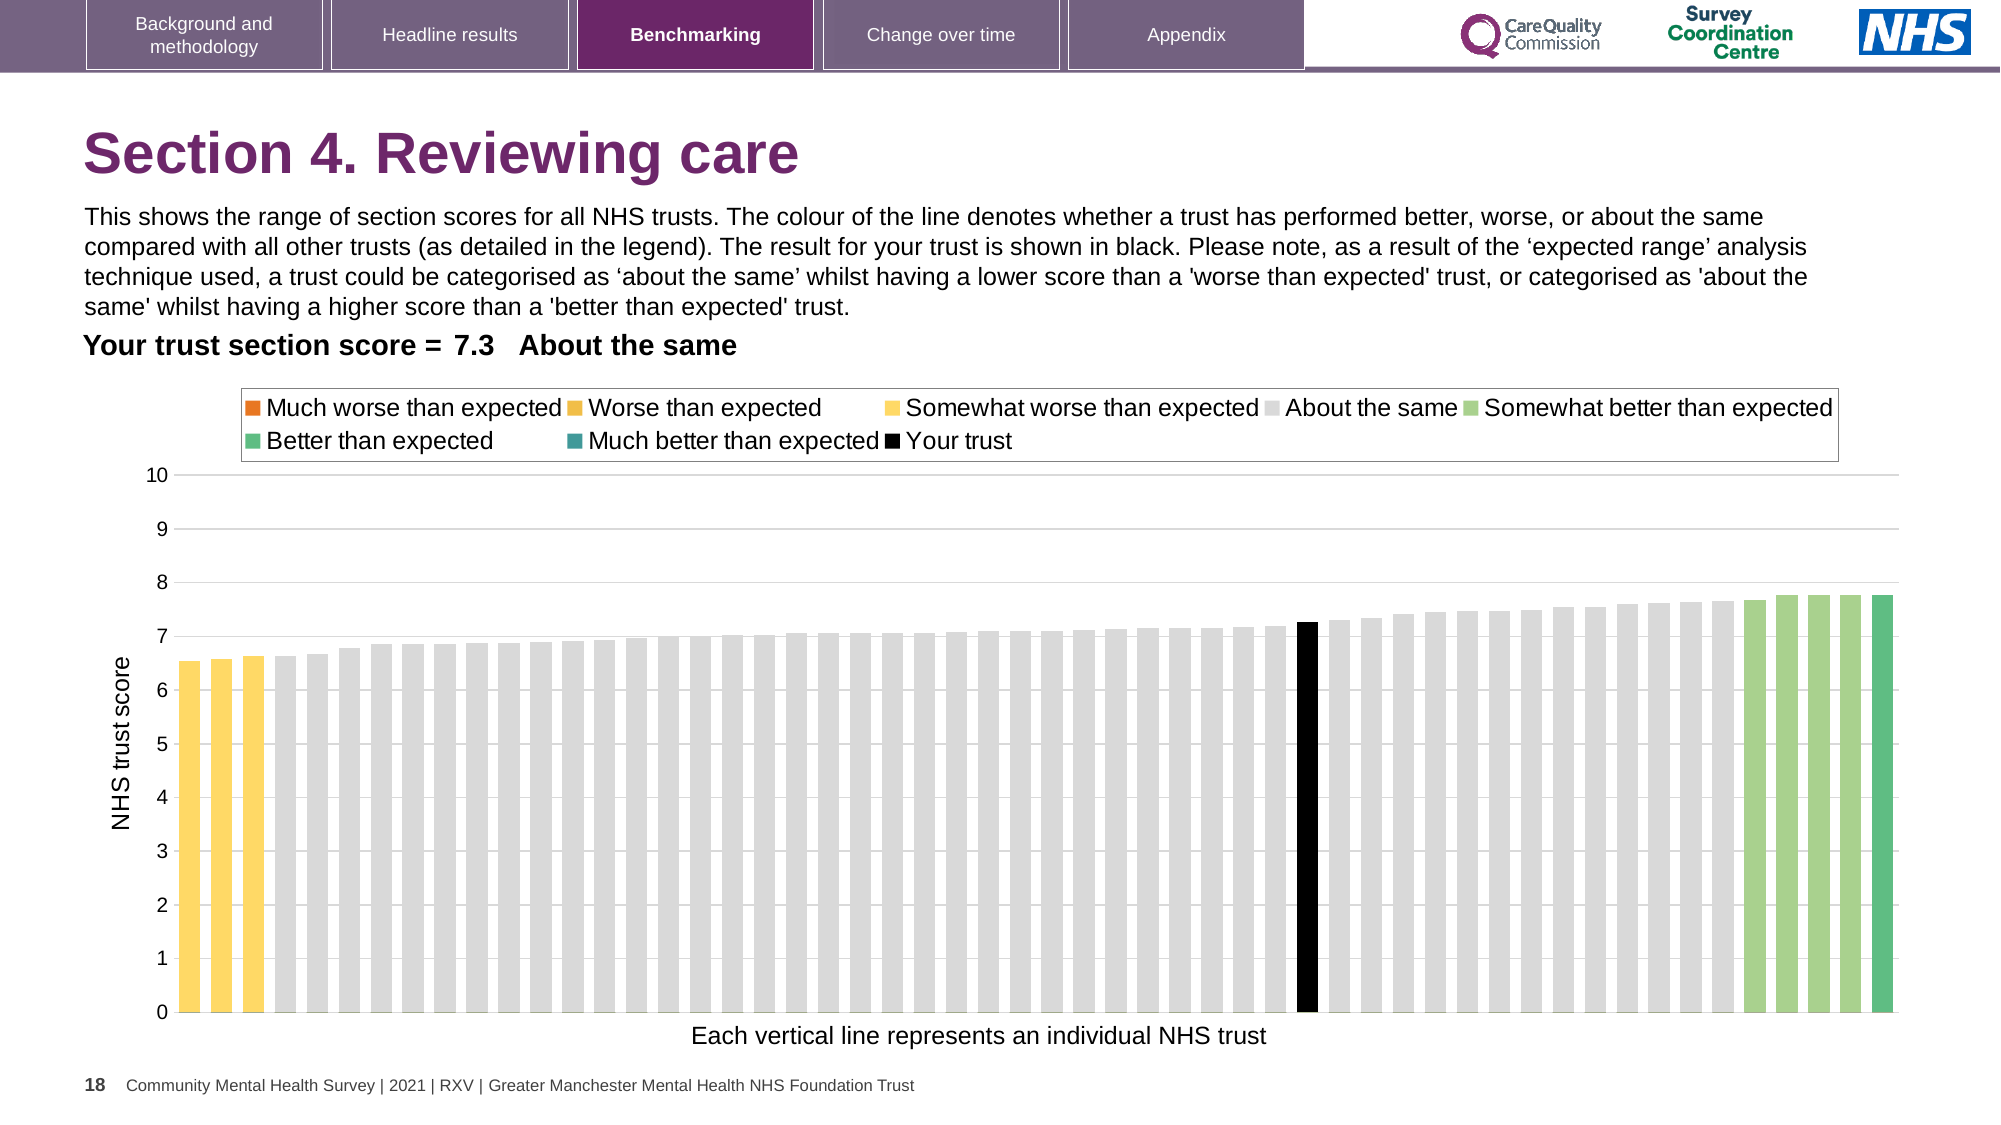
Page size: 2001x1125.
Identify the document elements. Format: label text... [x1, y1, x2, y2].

chart [99, 369, 1923, 1036]
text_box This shows the range of section scores for all NHS trusts. The colour of the line denotes whether a trust has performed better, worse, or about the same compared with all other trusts (as detailed in the legend). The result for your trust is shown in black. Please note, as a result of the ‘expected range’ analysis technique used, a trust could be categorised as ‘about the same’ whilst having a lower score than a 'worse than expected' trust, or categorised as 'about the same' whilst having a higher score than a 'better than expected' trust. [69, 192, 1890, 328]
text_box Each vertical line represents an individual NHS trust [676, 1036, 1283, 1058]
table_header 7.3 [448, 323, 518, 369]
picture [1859, 9, 1971, 55]
picture [1666, 3, 1794, 61]
title Section 4. Reviewing care [68, 100, 1942, 209]
table_header About the same [518, 323, 1807, 369]
text_box 18 [84, 1065, 122, 1125]
picture [1460, 13, 1602, 59]
table_header Your trust section score = [53, 323, 448, 370]
